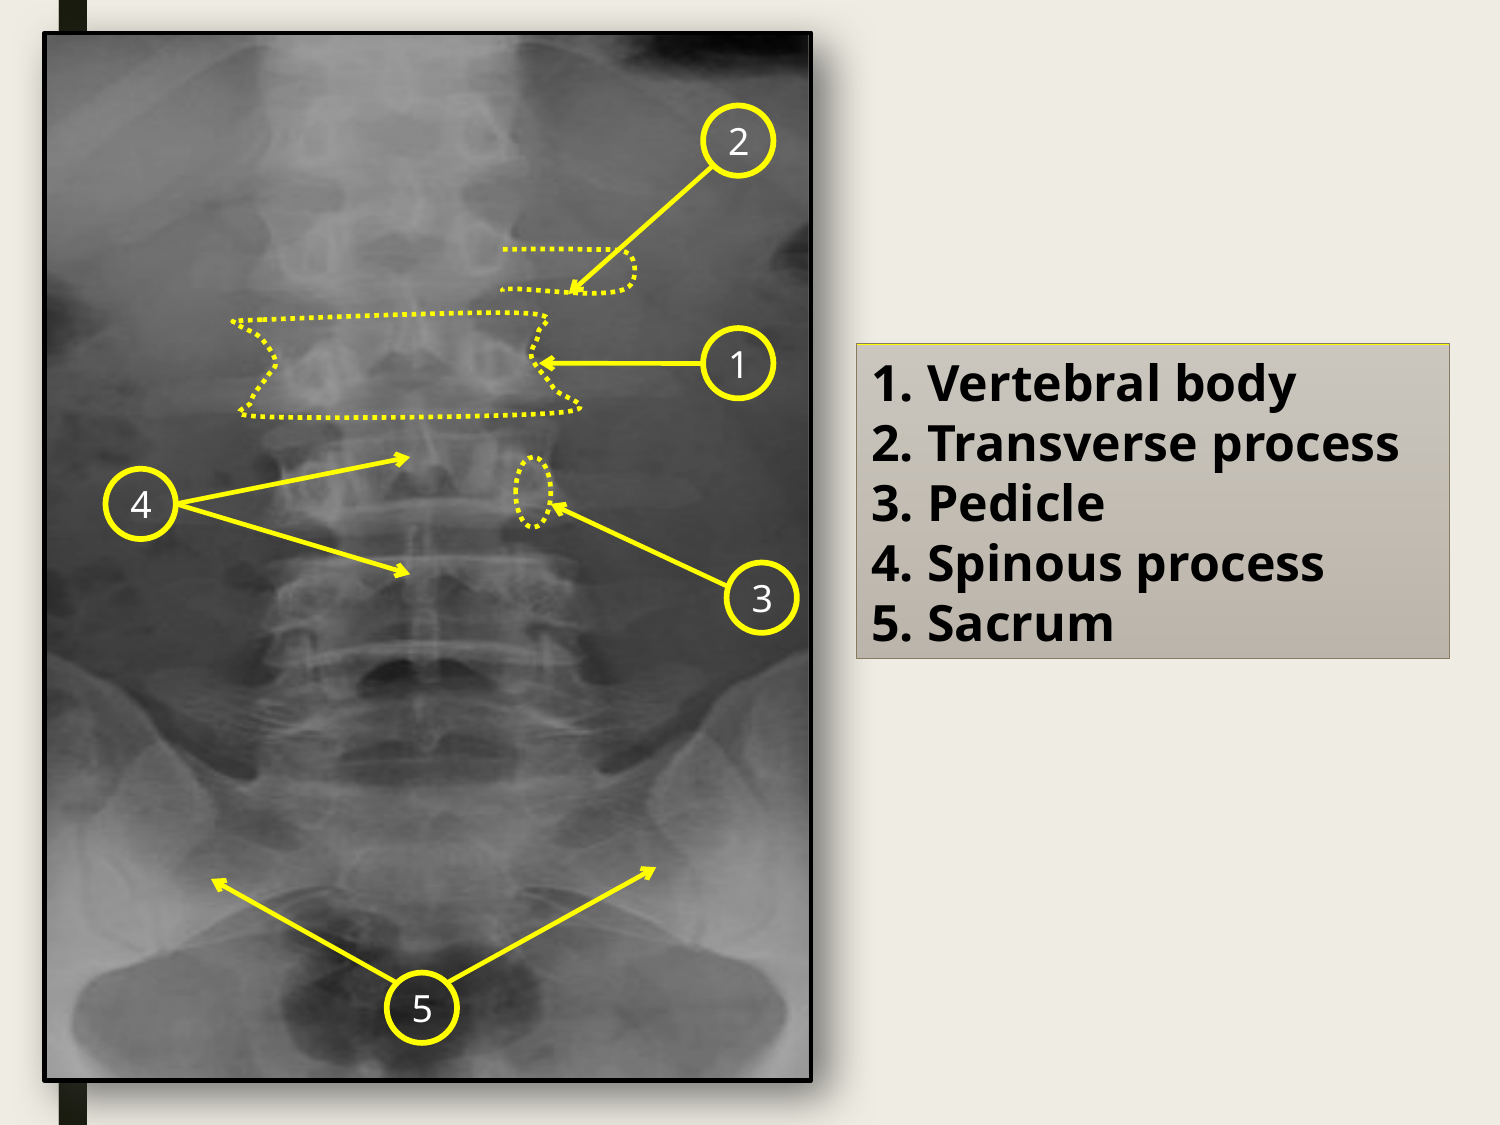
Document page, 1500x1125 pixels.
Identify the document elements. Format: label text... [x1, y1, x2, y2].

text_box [493, 820, 610, 1030]
text_box Vertebral body Transverse process Pedicle Spinous process Sacrum [856, 343, 1450, 659]
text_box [175, 456, 411, 503]
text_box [175, 503, 411, 575]
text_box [251, 837, 357, 1025]
picture [46, 35, 809, 1079]
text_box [626, 165, 717, 252]
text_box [550, 503, 727, 586]
